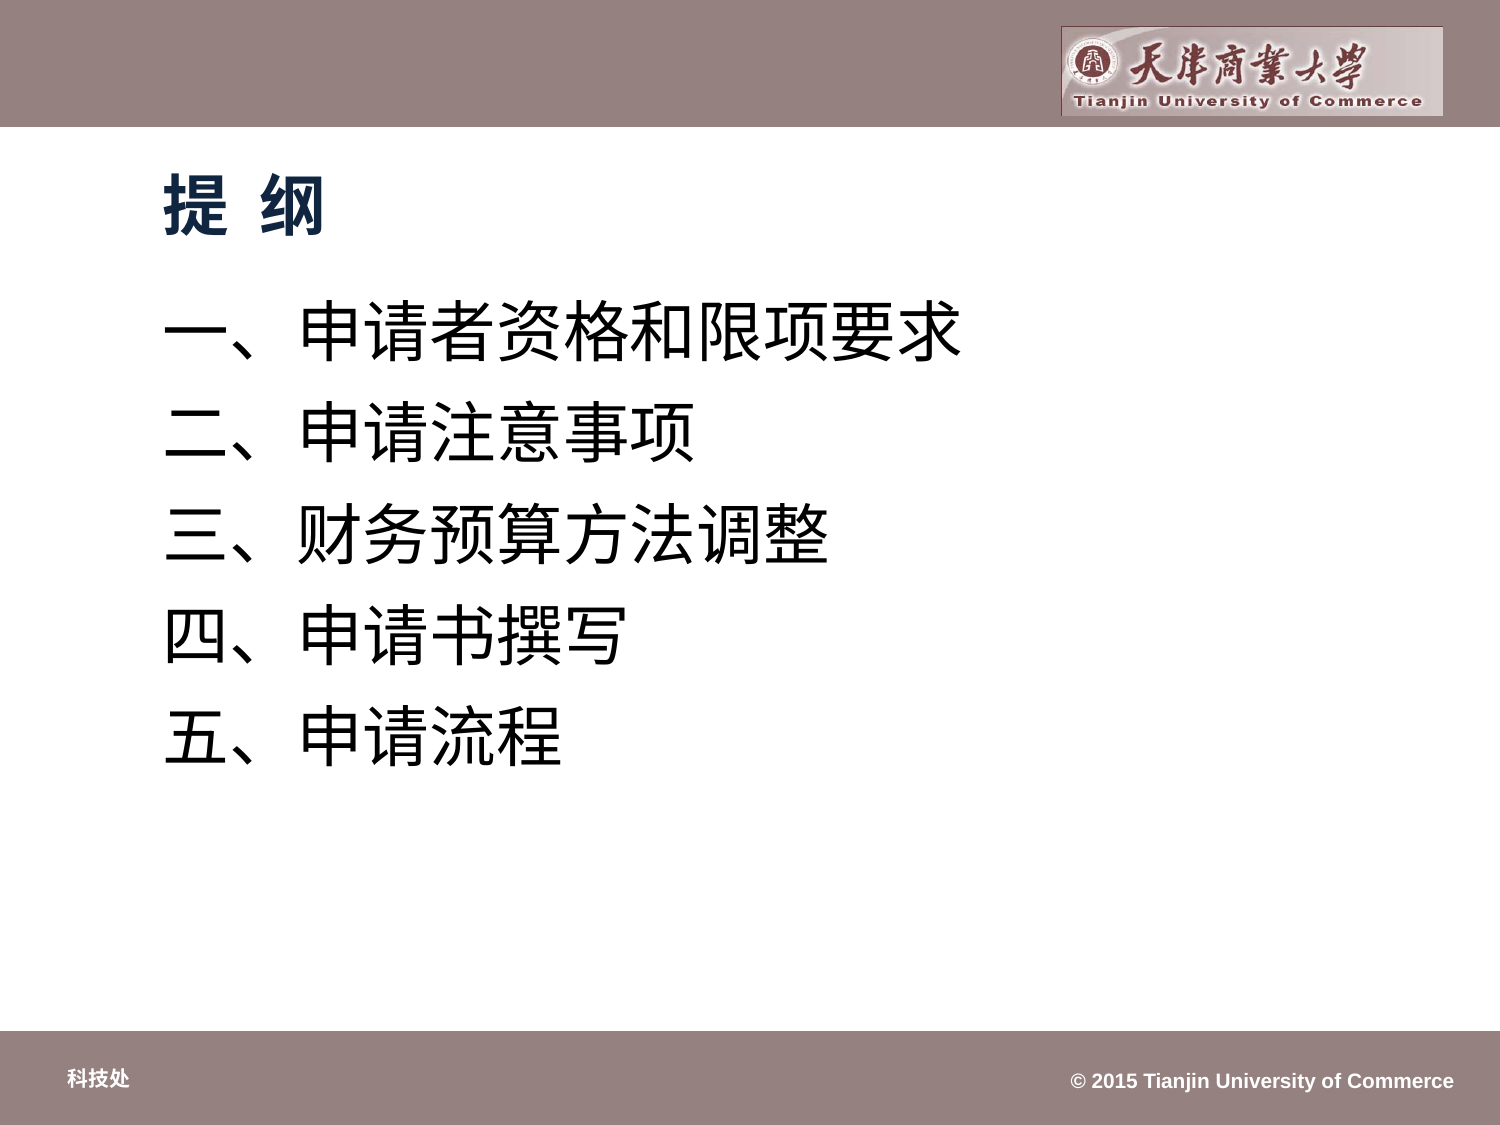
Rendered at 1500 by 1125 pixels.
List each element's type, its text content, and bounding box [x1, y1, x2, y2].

list 一、申请者资格和限项要求 二、申请注意事项 三、财务预算方法调整 四、申请书撰写 五、申请流程 [147, 274, 1306, 1007]
title 提 纲 [147, 144, 1465, 274]
picture [0, 0, 1500, 127]
picture [0, 1031, 1500, 1125]
